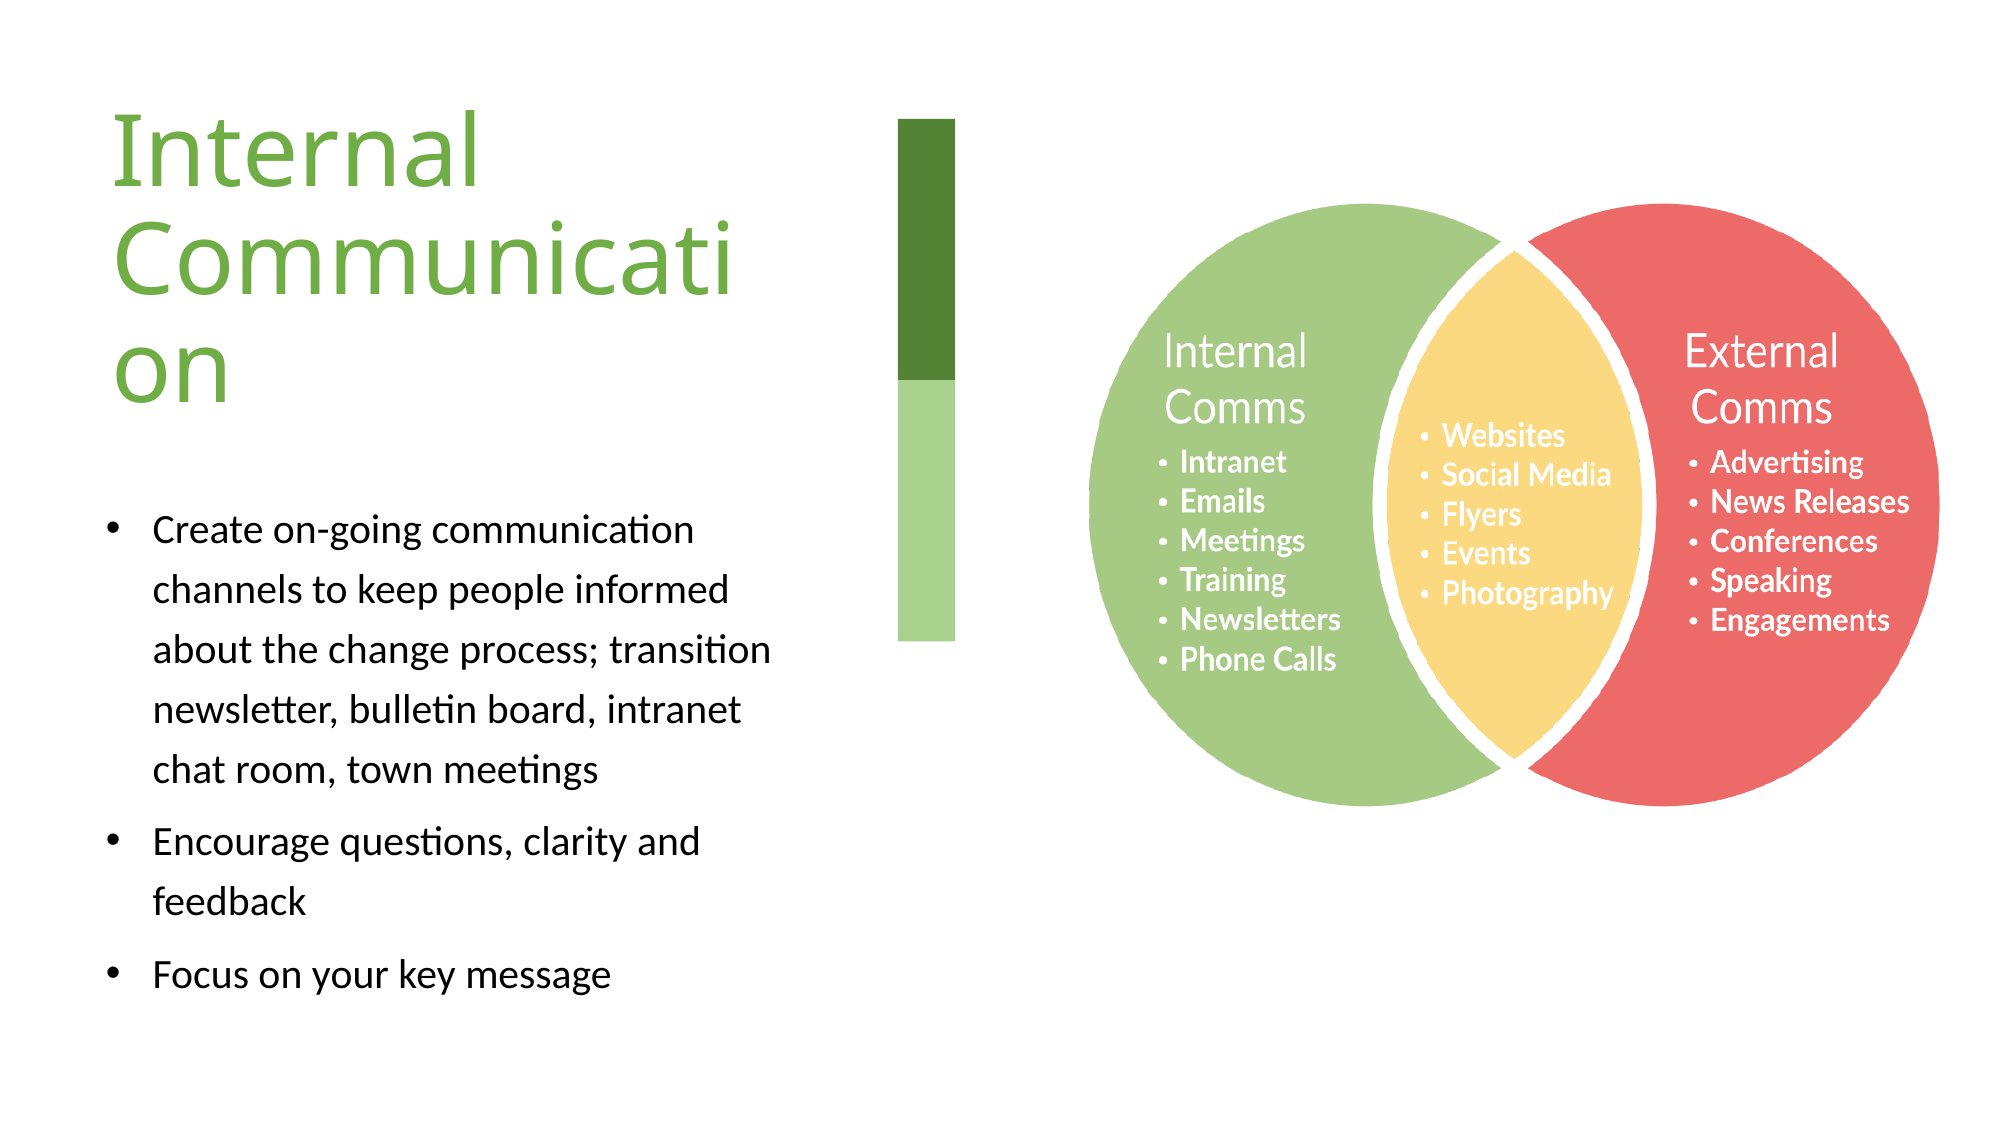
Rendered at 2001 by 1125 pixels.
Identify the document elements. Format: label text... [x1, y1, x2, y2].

text_box Create on-going communication channels to keep people informed about the change process; transition newsletter, bulletin board, intranet chat room, town meetings Encourage questions, clarity and feedback Focus on your key message [91, 484, 818, 1004]
text_box Internal Communication [96, 144, 792, 381]
picture [1061, 155, 1967, 854]
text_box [897, 118, 956, 642]
